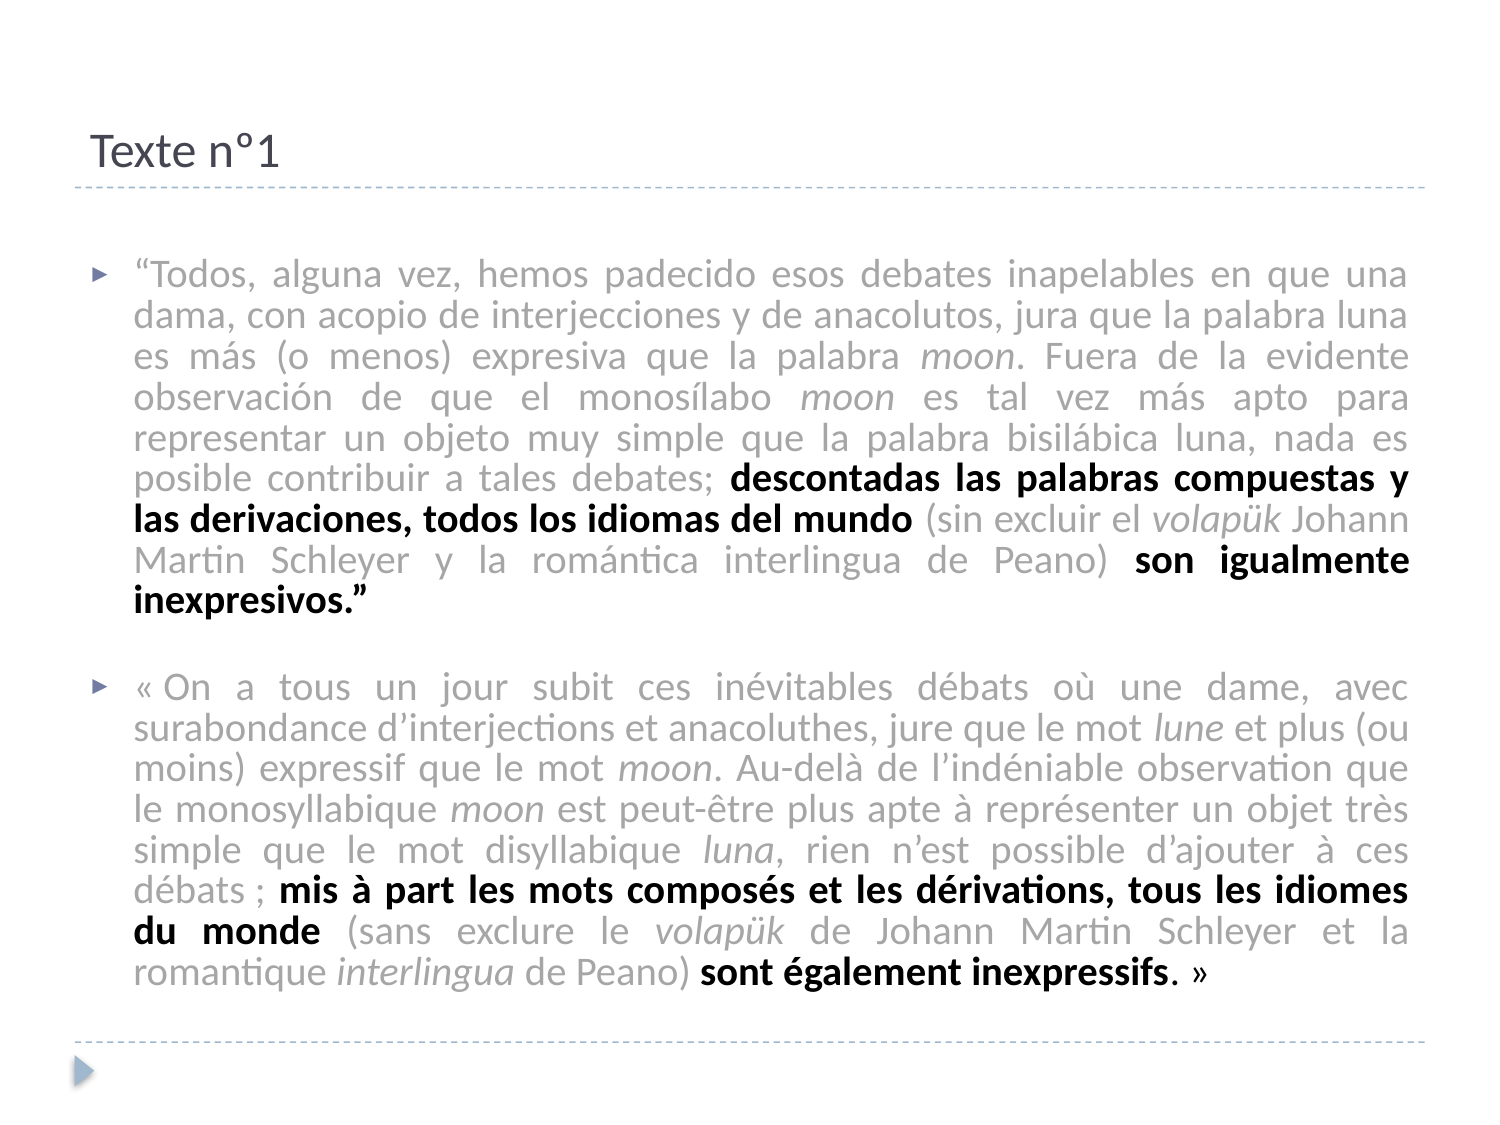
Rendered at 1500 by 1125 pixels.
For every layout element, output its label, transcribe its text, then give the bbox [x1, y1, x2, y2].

list “Todos, alguna vez, hemos padecido esos debates inapelables en que una dama, con acopio de interjecciones y de anacolutos, jura que la palabra luna es más (o menos) expresiva que la palabra moon. Fuera de la evidente observación de que el monosílabo moon es tal vez más apto para representar un objeto muy simple que la palabra bisilábica luna, nada es posible contribuir a tales debates; descontadas las palabras compuestas y las derivaciones, todos los idiomas del mundo (sin excluir el volapük Johann Martin Schleyer y la romántica interlingua de Peano) son igualmente inexpresivos.” « On a tous un jour subit ces inévitables débats où une dame, avec surabondance d’interjections et anacoluthes, jure que le mot lune et plus (ou moins) expressif que le mot moon. Au-delà de l’indéniable observation que le monosyllabique moon est peut-être plus apte à représenter un objet très simple que le mot disyllabique luna, rien n’est possible d’ajouter à ces débats ; mis à part les mots composés et les dérivations, tous les idiomes du monde (sans exclure le volapük de Johann Martin Schleyer et la romantique interlingua de Peano) sont également inexpressifs. » [75, 200, 1425, 1010]
title Texte nº1 [75, 24, 1425, 188]
